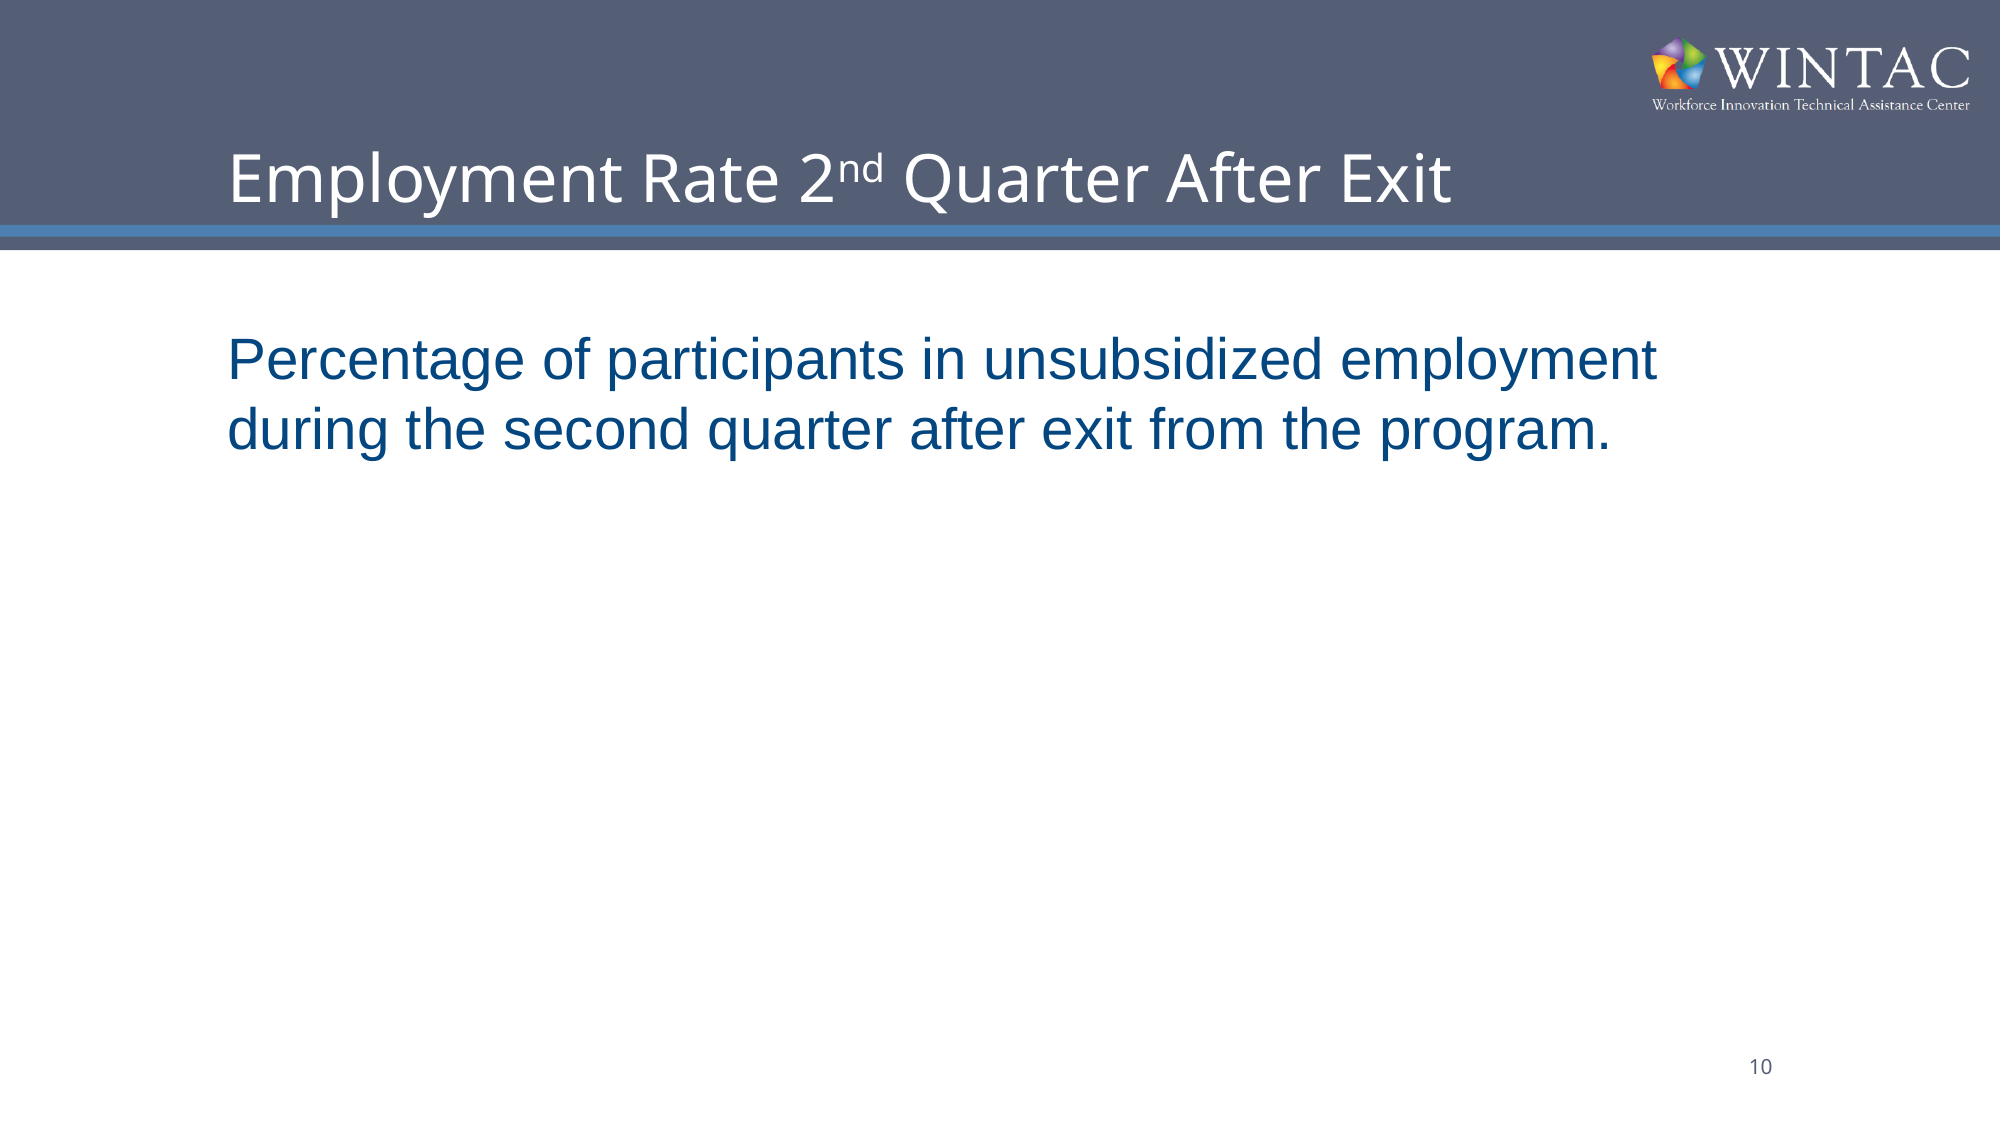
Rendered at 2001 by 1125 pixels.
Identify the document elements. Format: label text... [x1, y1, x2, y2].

slide_number 10 [1562, 1045, 1788, 1091]
title Employment Rate 2nd Quarter After Exit [212, 54, 1788, 225]
list Percentage of participants in unsubsidized employment during the second quarter after exit from the program. [212, 314, 1775, 542]
picture [1641, 27, 1981, 120]
